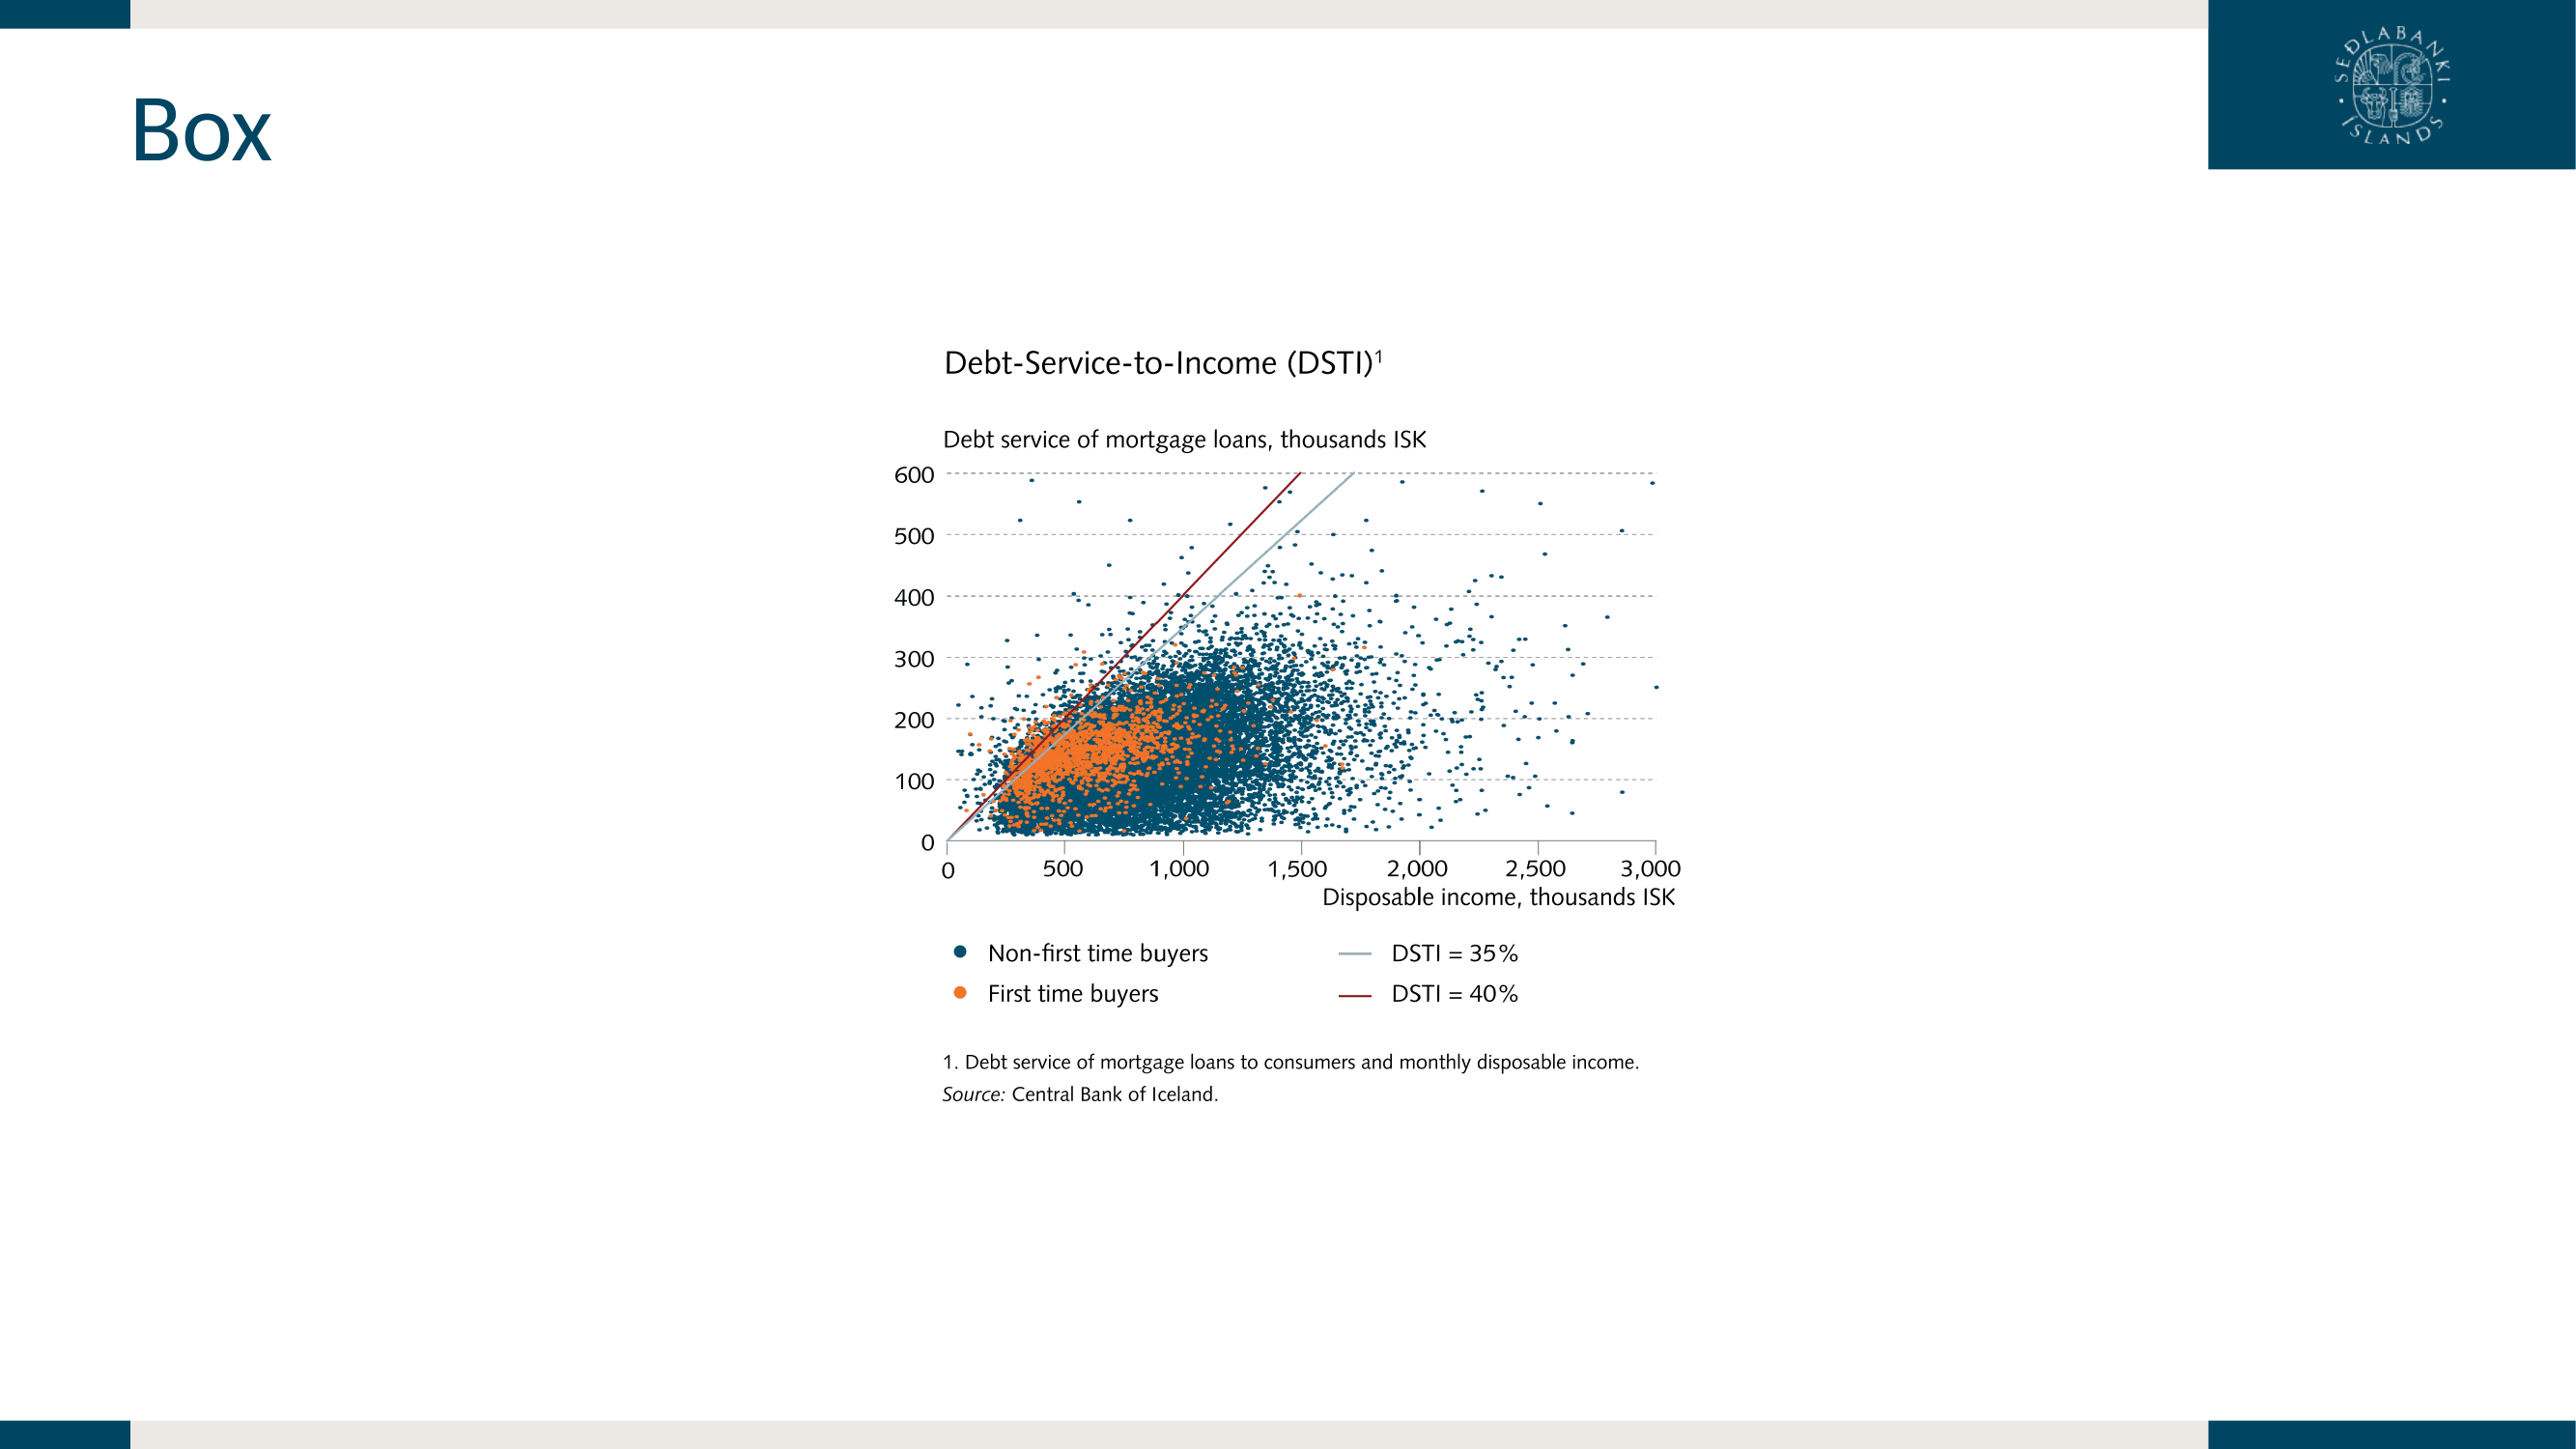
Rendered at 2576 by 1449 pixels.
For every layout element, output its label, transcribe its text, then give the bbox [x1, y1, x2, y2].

title Box [129, 86, 2178, 290]
picture [893, 335, 1683, 1114]
